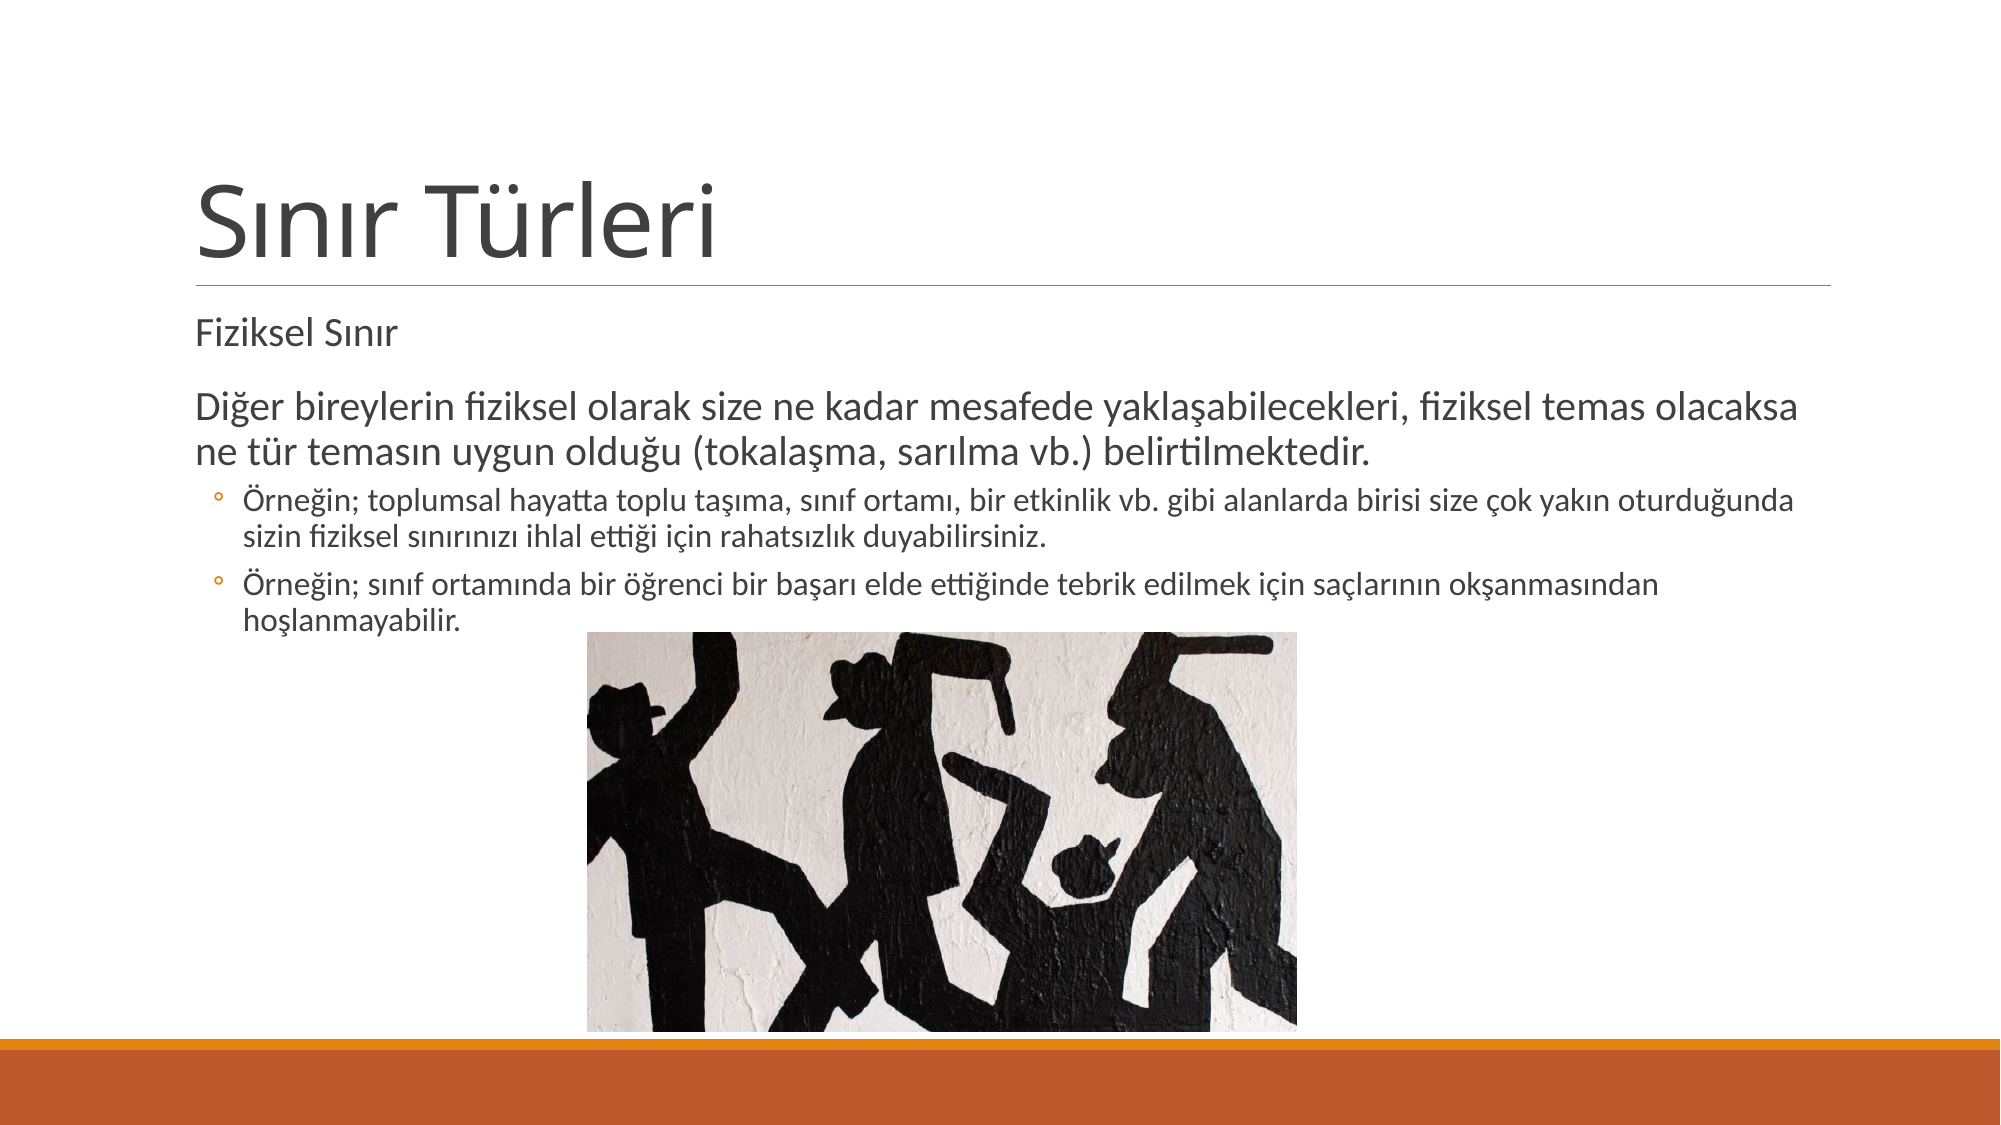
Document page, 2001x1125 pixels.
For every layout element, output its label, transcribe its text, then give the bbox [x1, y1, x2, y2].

title Sınır Türleri [180, 47, 1830, 285]
picture [586, 632, 1298, 1033]
list Fiziksel Sınır Diğer bireylerin fiziksel olarak size ne kadar mesafede yaklaşabilecekleri, fiziksel temas olacaksa ne tür temasın uygun olduğu (tokalaşma, sarılma vb.) belirtilmektedir. Örneğin; toplumsal hayatta toplu taşıma, sınıf ortamı, bir etkinlik vb. gibi alanlarda birisi size çok yakın oturduğunda sizin fiziksel sınırınızı ihlal ettiği için rahatsızlık duyabilirsiniz. Örneğin; sınıf ortamında bir öğrenci bir başarı elde ettiğinde tebrik edilmek için saçlarının okşanmasından hoşlanmayabilir. [180, 302, 1830, 963]
